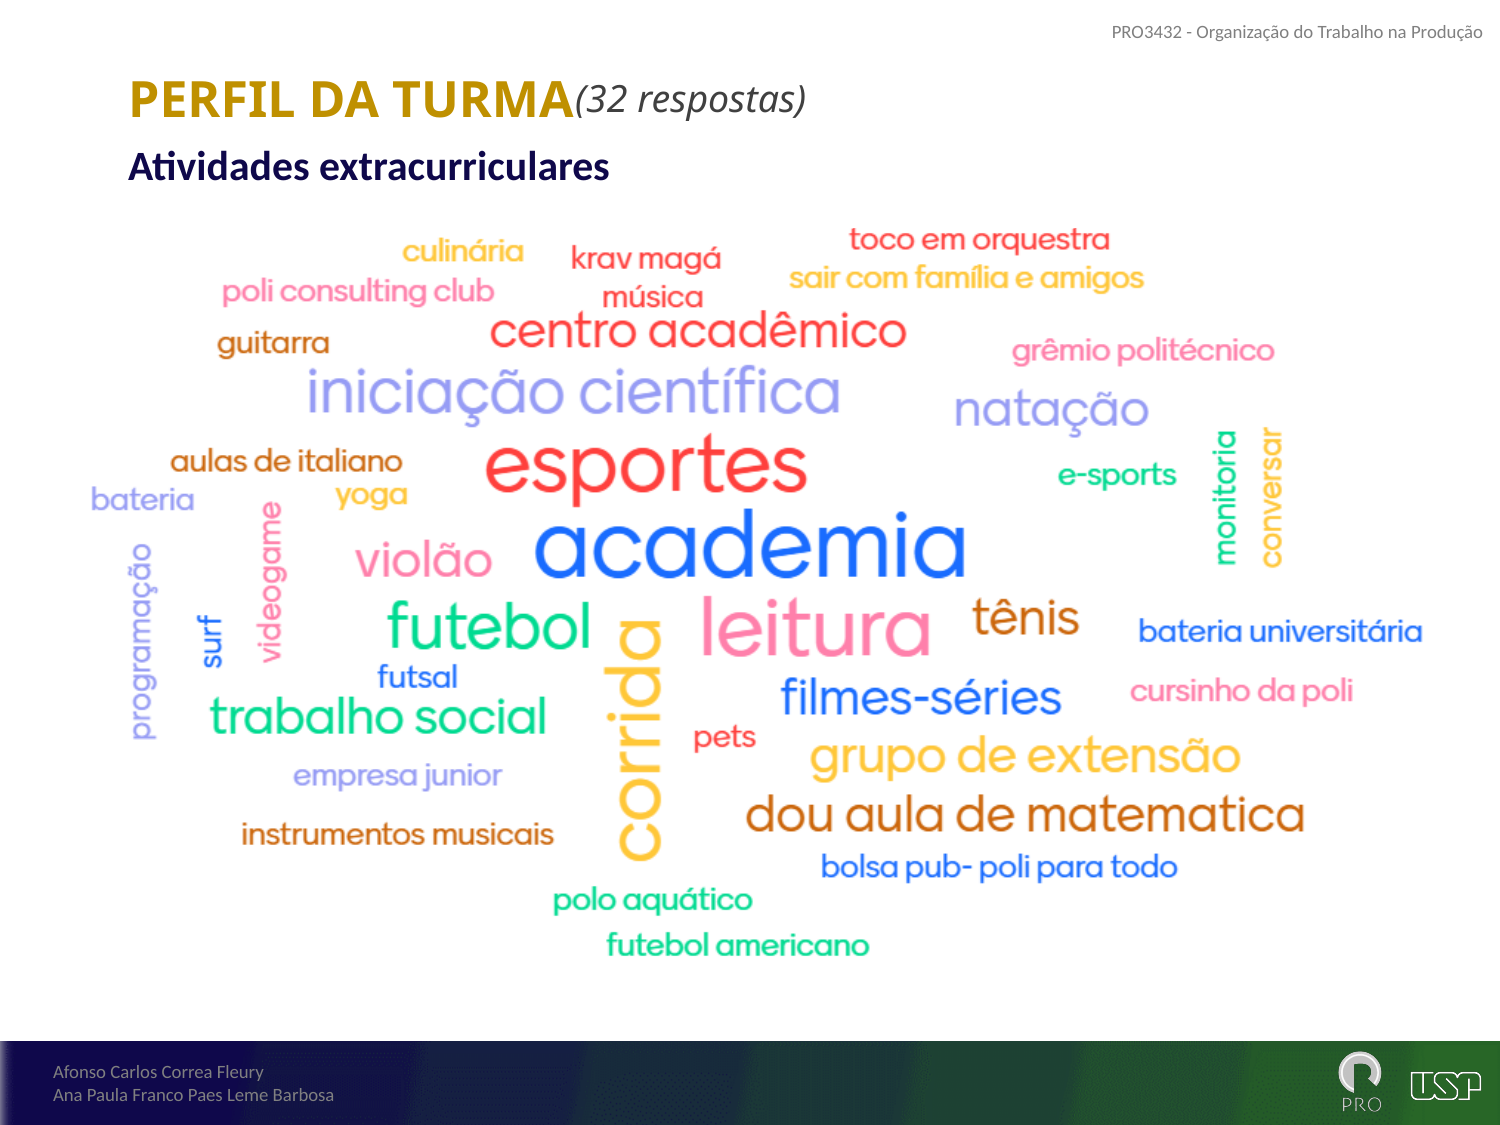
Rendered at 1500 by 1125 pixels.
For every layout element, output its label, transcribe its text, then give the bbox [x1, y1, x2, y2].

picture [0, 1041, 1500, 1125]
picture [63, 227, 1437, 972]
text_box Atividades extracurriculares [113, 131, 1271, 197]
text_box PERFIL DA TURMA [113, 60, 1197, 131]
text_box (32 respostas) [560, 68, 1311, 128]
